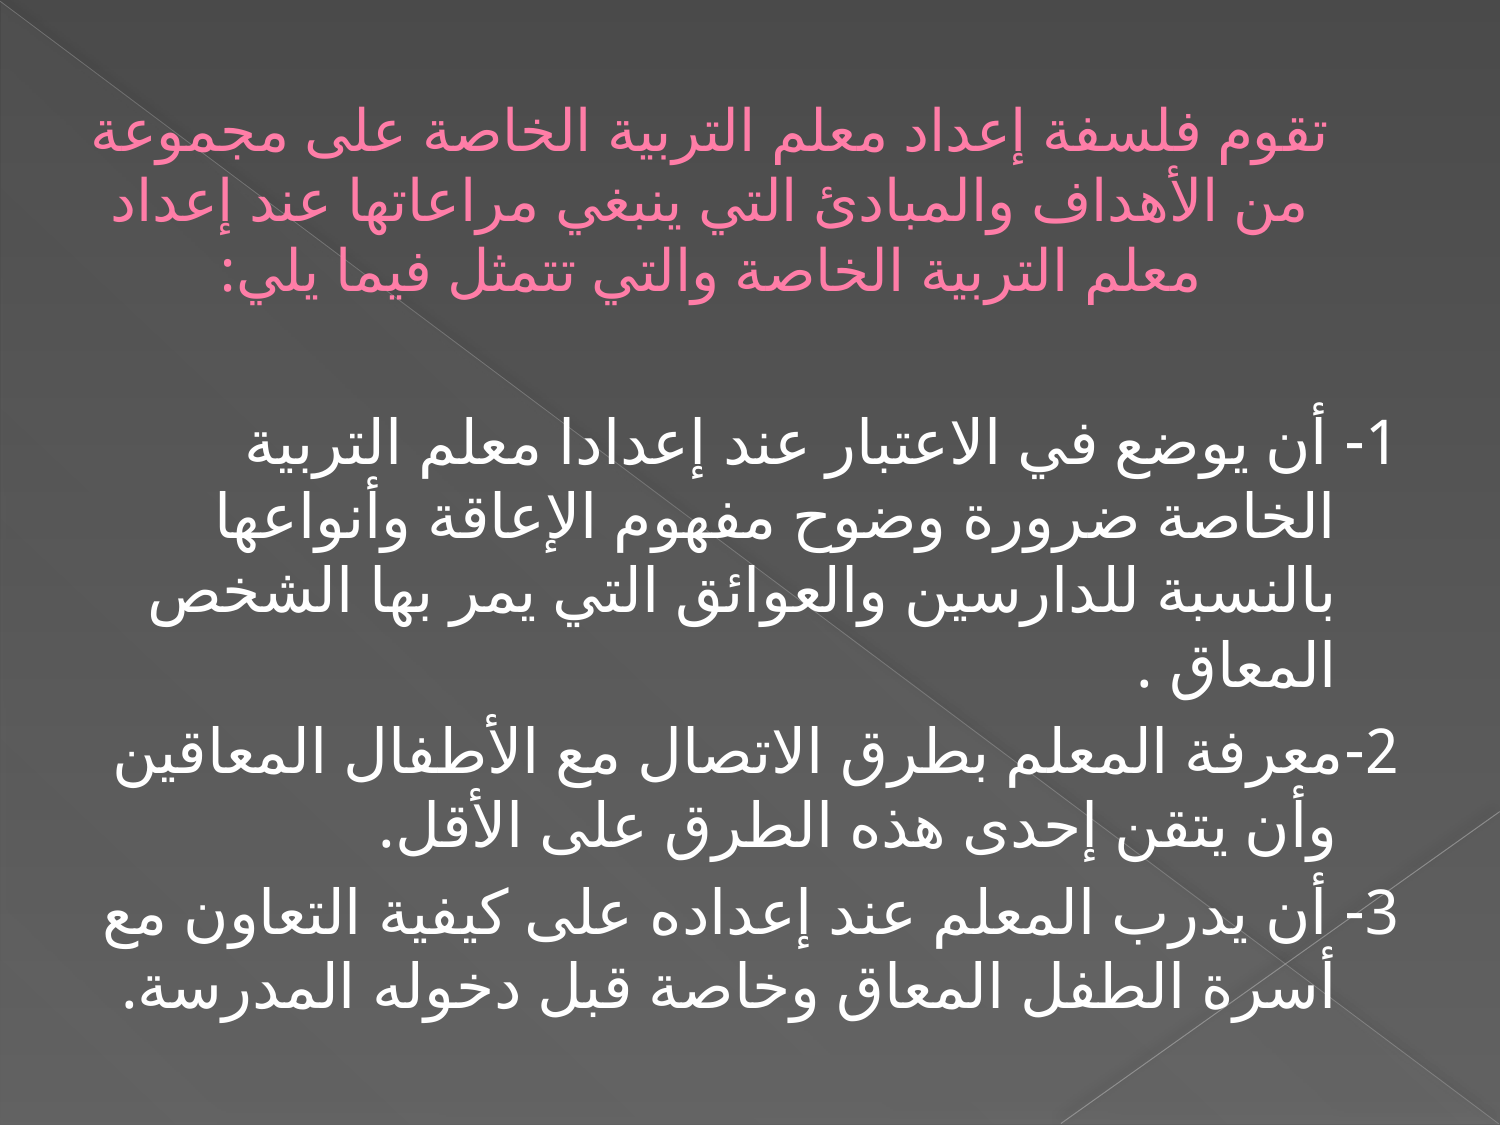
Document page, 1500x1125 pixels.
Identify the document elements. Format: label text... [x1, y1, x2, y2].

list 1- أن يوضع في الاعتبار عند إعدادا معلم التربية الخاصة ضرورة وضوح مفهوم الإعاقة وأنواعها بالنسبة للدارسين والعوائق التي يمر بها الشخص المعاق . 2-معرفة المعلم بطرق الاتصال مع الأطفال المعاقين وأن يتقن إحدى هذه الطرق على الأقل. 3- أن يدرب المعلم عند إعداده على كيفية التعاون مع أسرة الطفل المعاق وخاصة قبل دخوله المدرسة. [75, 308, 1425, 1059]
title تقوم فلسفة إعداد معلم التربية الخاصة على مجموعة من الأهداف والمبادئ التي ينبغي مراعاتها عند إعداد معلم التربية الخاصة والتي تتمثل فيما يلي: [75, 43, 1425, 308]
